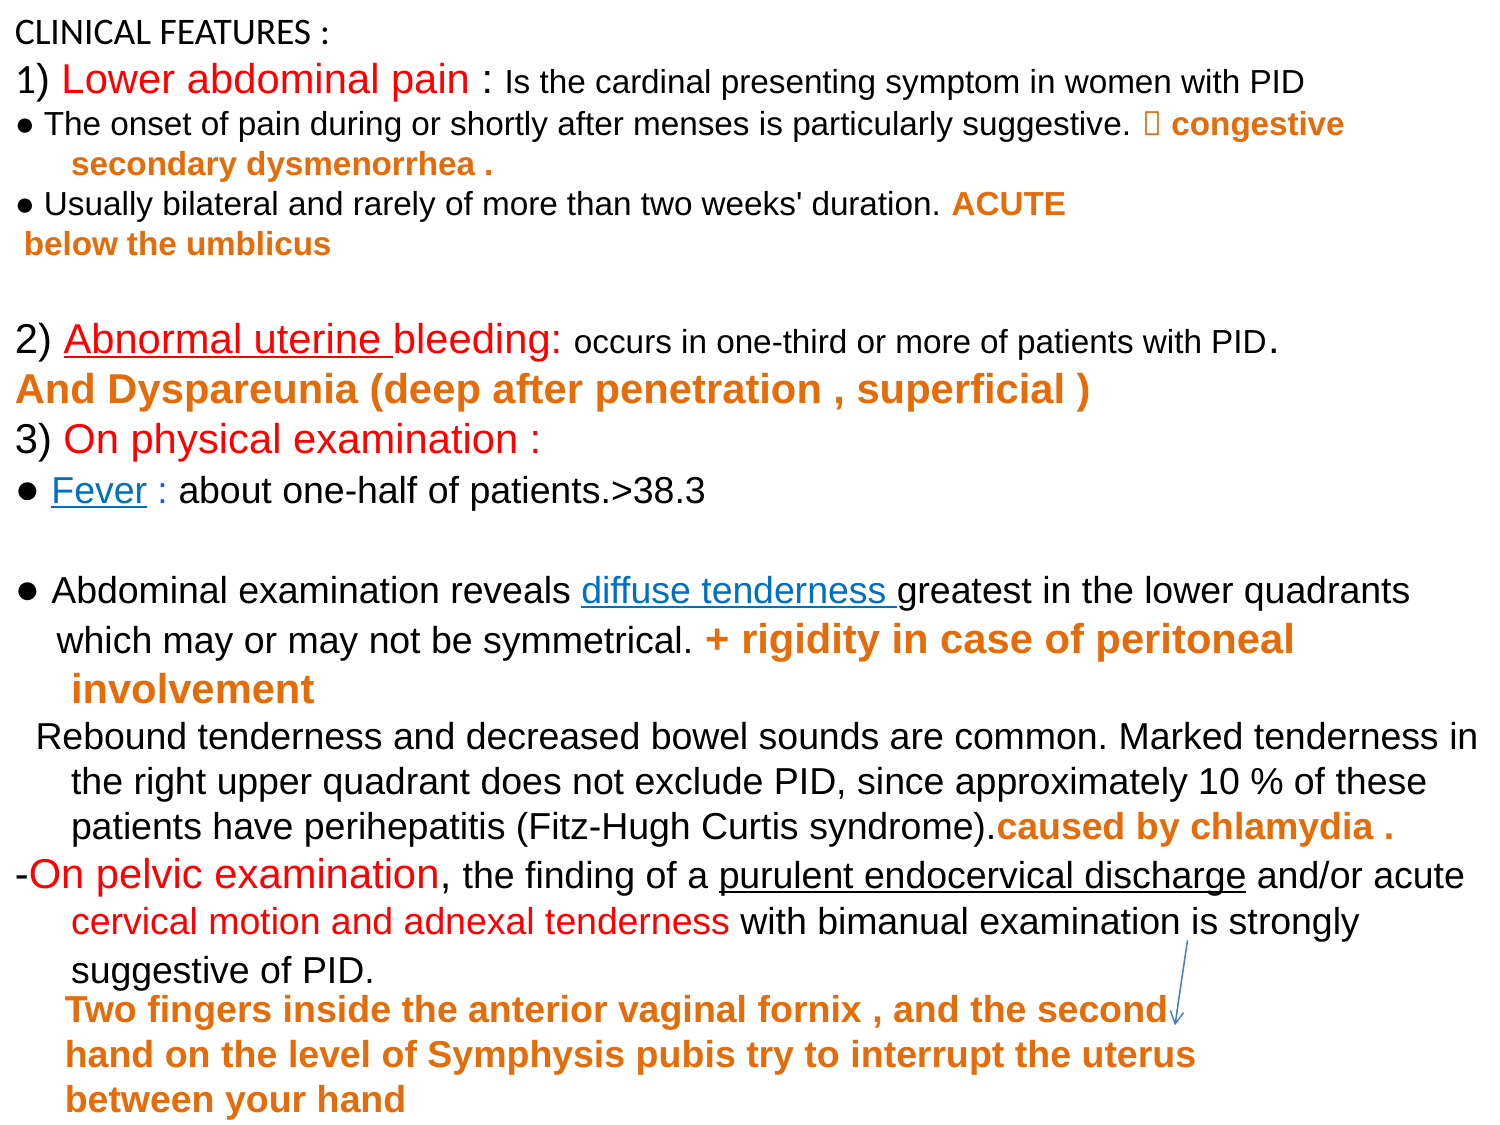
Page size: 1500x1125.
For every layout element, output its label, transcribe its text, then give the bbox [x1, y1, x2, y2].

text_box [1174, 940, 1188, 1026]
text_box CLINICAL FEATURES : 1) Lower abdominal pain : Is the cardinal presenting symptom in women with PID ● The onset of pain during or shortly after menses is particularly suggestive.  congestive secondary dysmenorrhea . ● Usually bilateral and rarely of more than two weeks' duration. ACUTE below the umblicus 2) Abnormal uterine bleeding: occurs in one-third or more of patients with PID. And Dyspareunia (deep after penetration , superficial ) 3) On physical examination : ● Fever : about one-half of patients.>38.3 ● Abdominal examination reveals diffuse tenderness greatest in the lower quadrants which may or may not be symmetrical. + rigidity in case of peritoneal involvement Rebound tenderness and decreased bowel sounds are common. Marked tenderness in the right upper quadrant does not exclude PID, since approximately 10 % of these patients have perihepatitis (Fitz-Hugh Curtis syndrome).caused by chlamydia . -On pelvic examination, the finding of a purulent endocervical discharge and/or acute cervical motion and adnexal tenderness with bimanual examination is strongly suggestive of PID. [0, 0, 1500, 1000]
text_box Two fingers inside the anterior vaginal fornix , and the second hand on the level of Symphysis pubis try to interrupt the uterus between your hand [50, 978, 1275, 1125]
